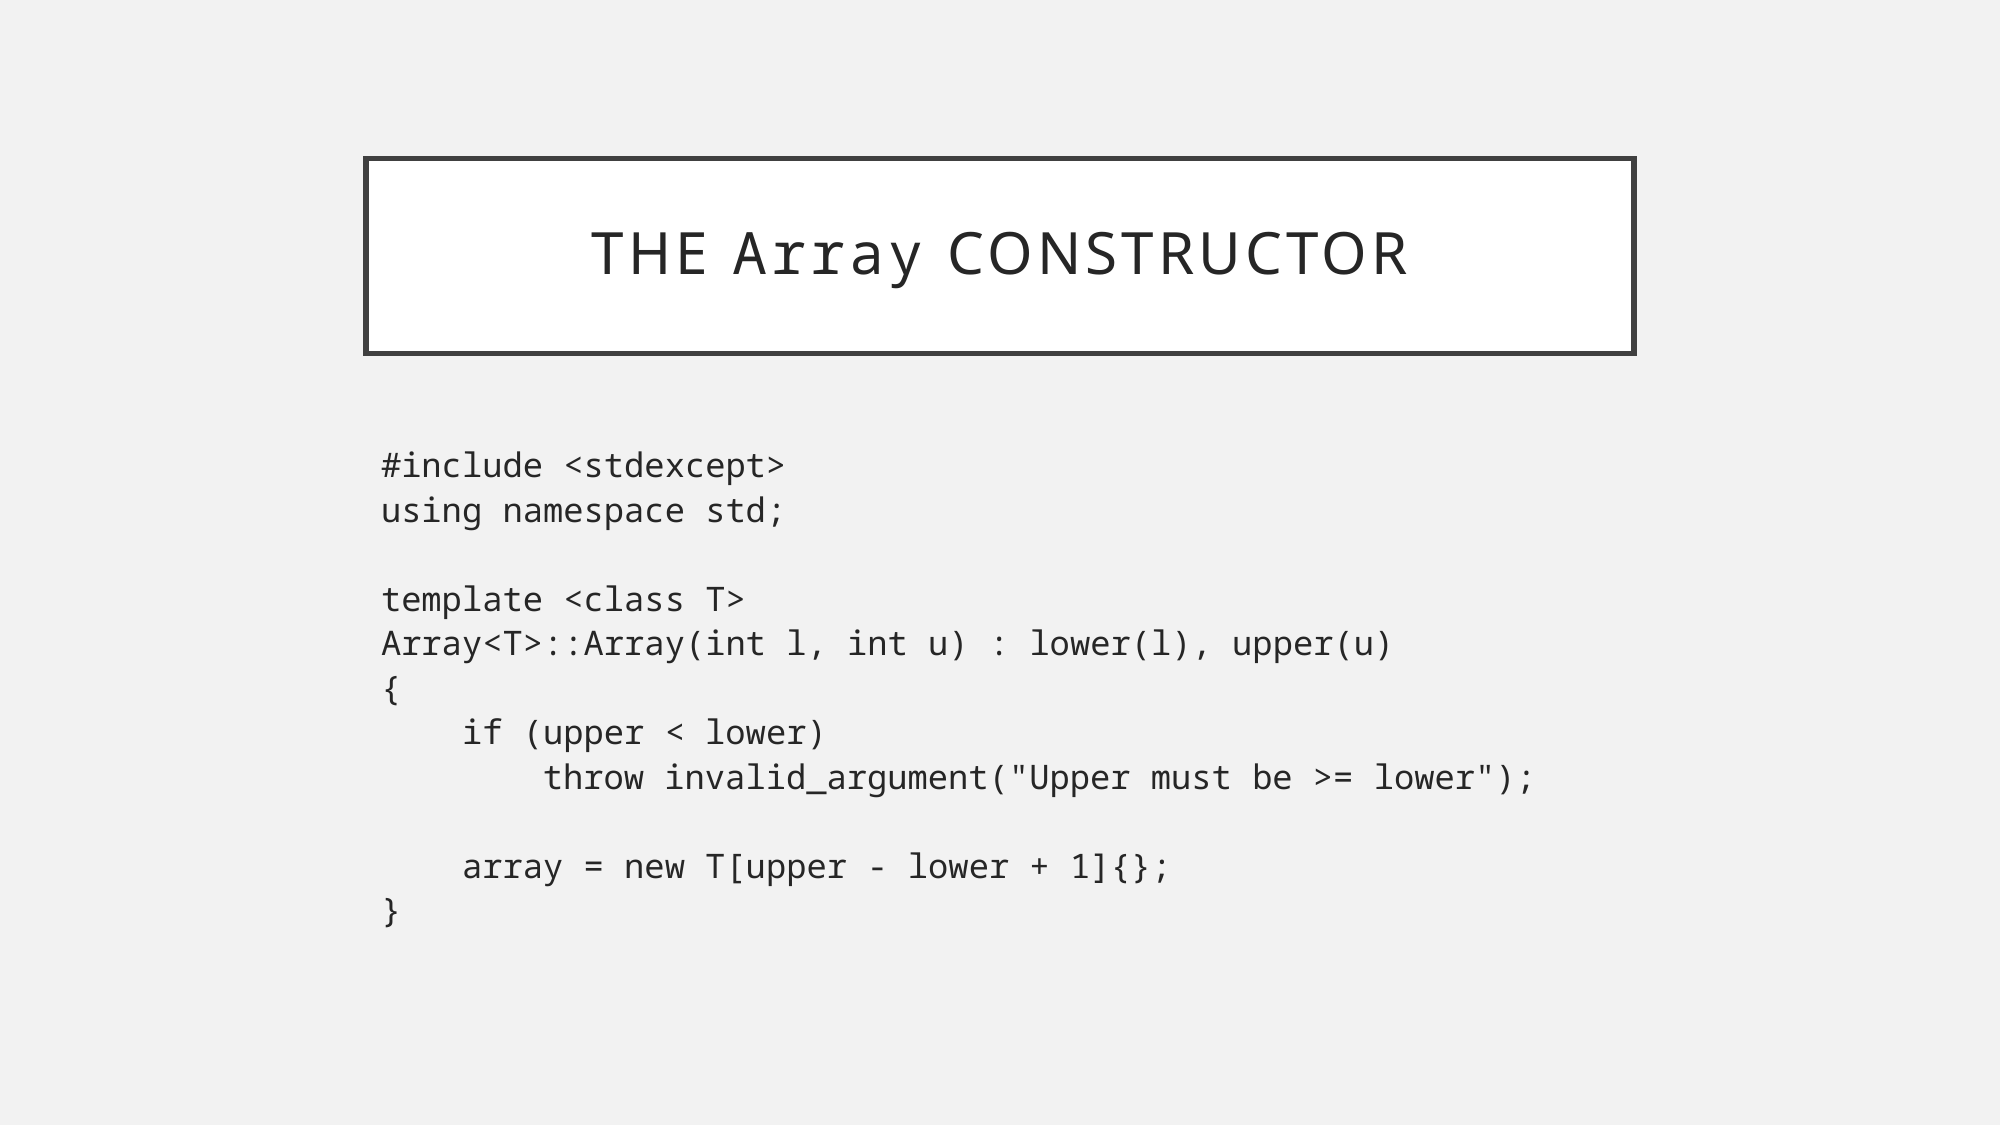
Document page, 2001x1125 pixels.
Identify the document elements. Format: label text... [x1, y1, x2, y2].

list #include <stdexcept> using namespace std; template <class T> Array<T>::Array(int l, int u) : lower(l), upper(u) { if (upper < lower) throw invalid_argument("Upper must be >= lower"); array = new T[upper - lower + 1]{}; } [366, 432, 1634, 942]
title The array constructor [363, 156, 1637, 356]
